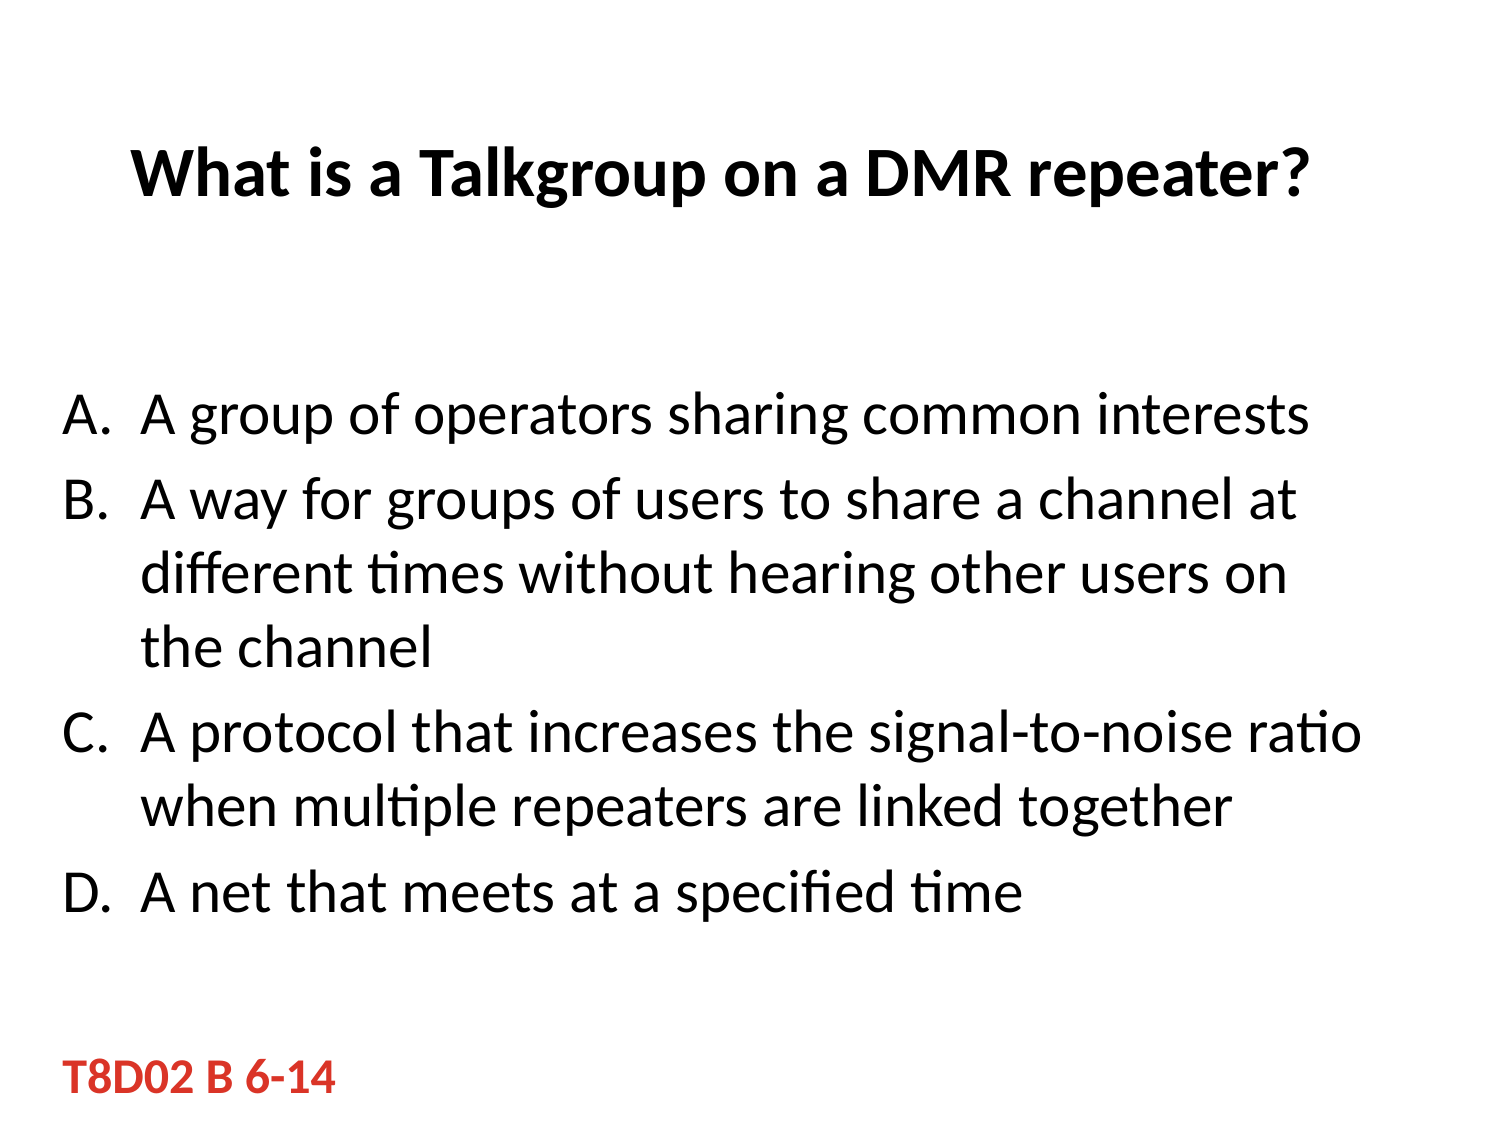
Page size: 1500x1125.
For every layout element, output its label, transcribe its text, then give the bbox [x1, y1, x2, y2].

title What is a Talkgroup on a DMR repeater? [47, 59, 1397, 278]
list A group of operators sharing common interests A way for groups of users to share a channel at different times without hearing other users on the channel A protocol that increases the signal-to-noise ratio when multiple repeaters are linked together A net that meets at a specified time [47, 365, 1397, 989]
text_box T8D02 B 6-14 [47, 1036, 691, 1112]
